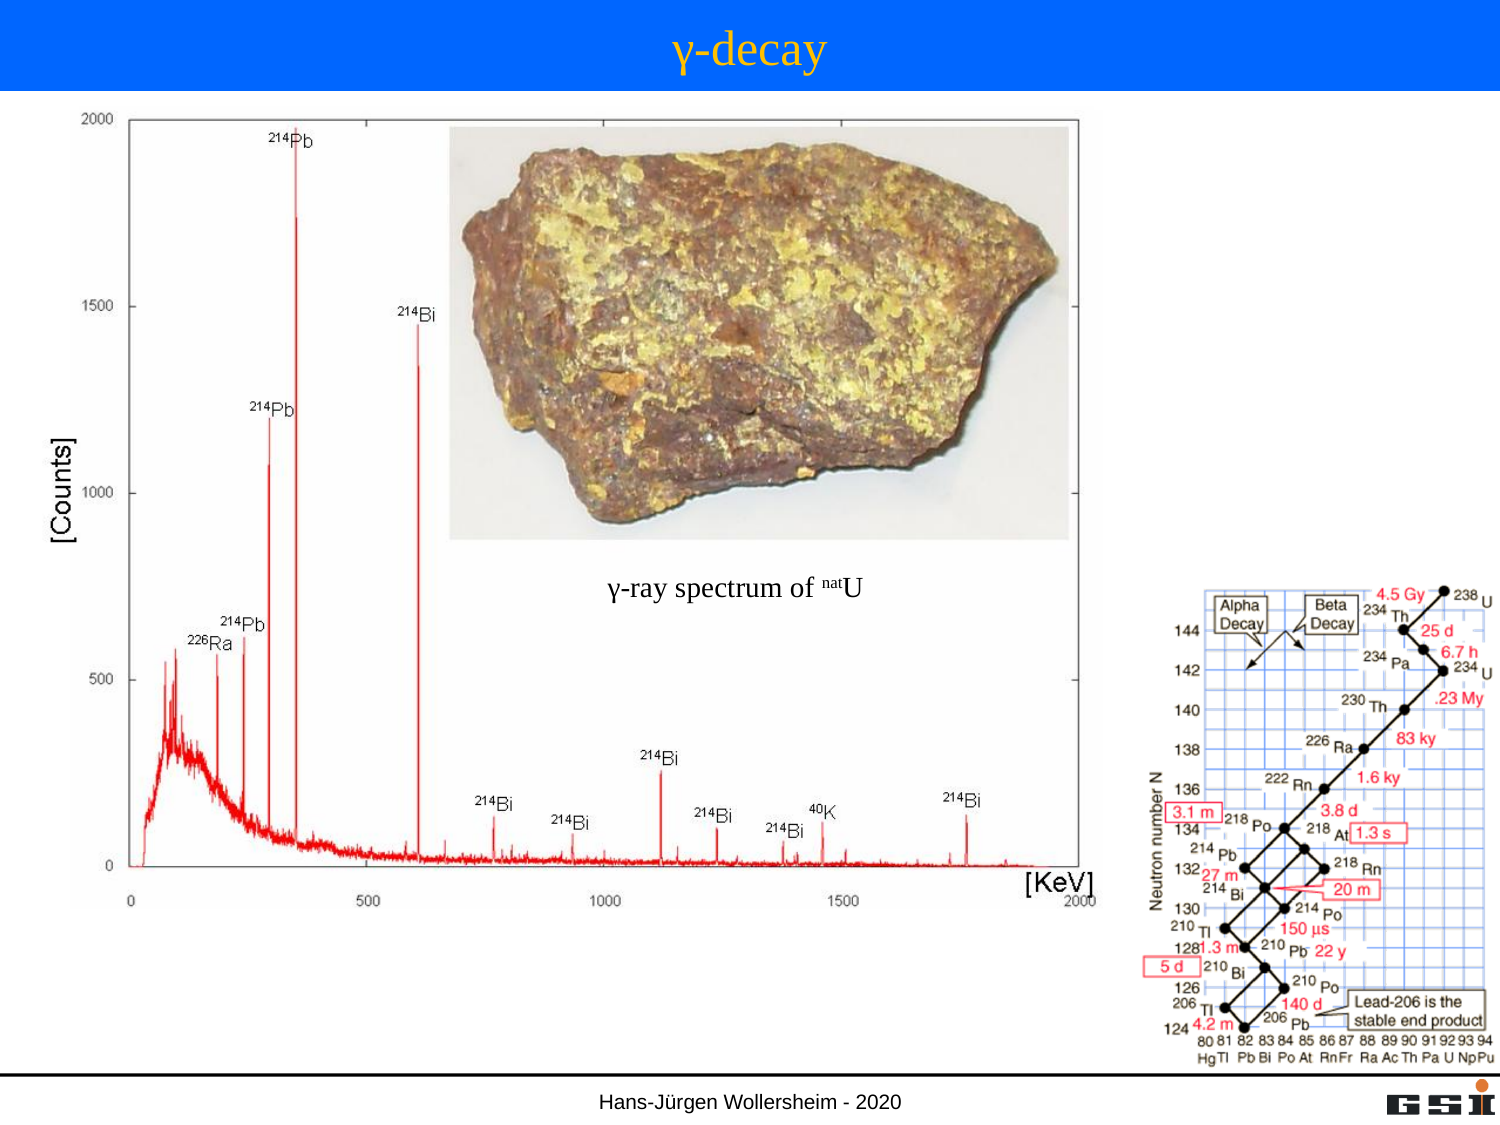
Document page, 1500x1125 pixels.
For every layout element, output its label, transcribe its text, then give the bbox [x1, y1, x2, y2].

picture [5, 101, 1131, 946]
picture [1387, 1079, 1495, 1115]
picture [1139, 584, 1500, 1072]
title γ-decay [0, 0, 1500, 91]
